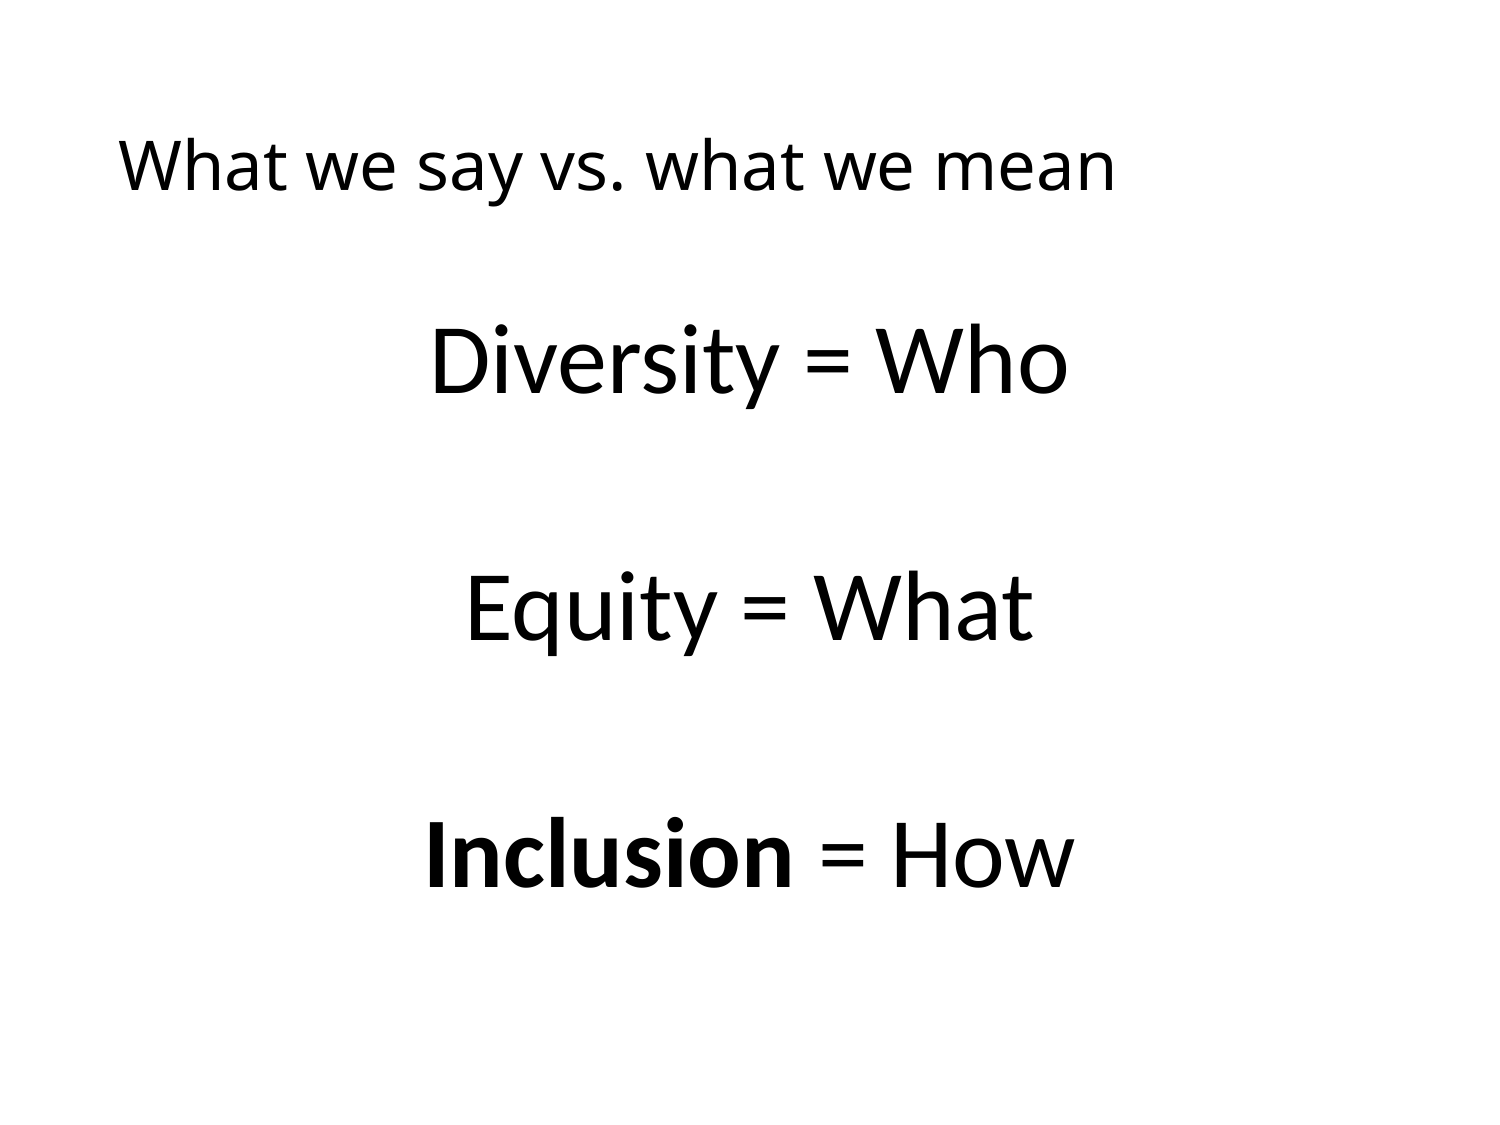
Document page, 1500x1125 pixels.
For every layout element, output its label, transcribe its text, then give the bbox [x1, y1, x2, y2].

title What we say vs. what we mean [103, 59, 1397, 278]
list Diversity = Who Equity = What Inclusion = How [103, 299, 1397, 1014]
